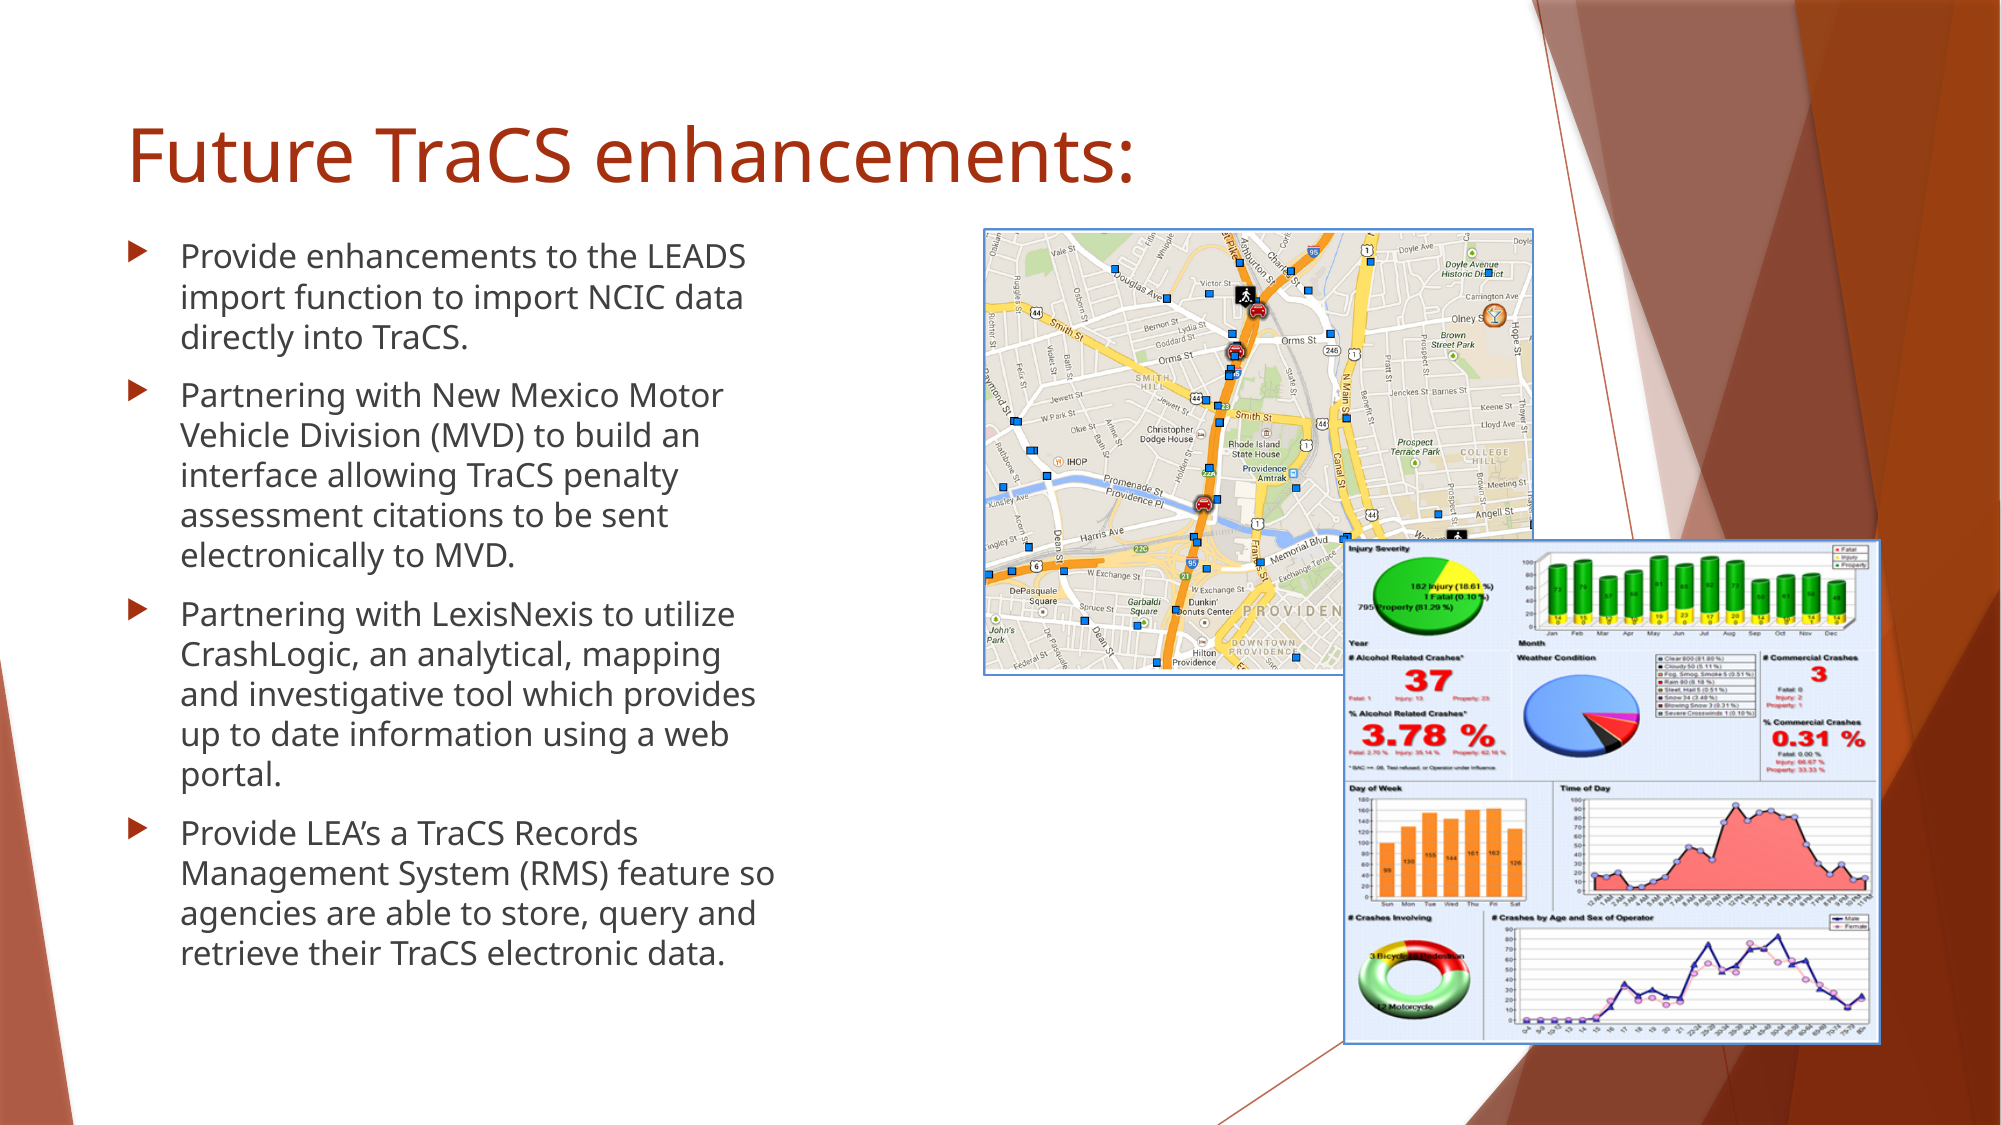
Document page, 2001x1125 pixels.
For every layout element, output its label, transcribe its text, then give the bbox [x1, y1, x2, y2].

title Future TraCS enhancements: [111, 99, 1522, 229]
list Provide enhancements to the LEADS import function to import NCIC data directly into TraCS. Partnering with New Mexico Motor Vehicle Division (MVD) to build an interface allowing TraCS penalty assessment citations to be sent electronically to MVD. Partnering with LexisNexis to utilize CrashLogic, an analytical, mapping and investigative tool which provides up to date information using a web portal. Provide LEA’s a TraCS Records Management System (RMS) feature so agencies are able to store, query and retrieve their TraCS electronic data. [110, 228, 798, 991]
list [1343, 538, 1882, 1046]
picture [982, 227, 1535, 677]
